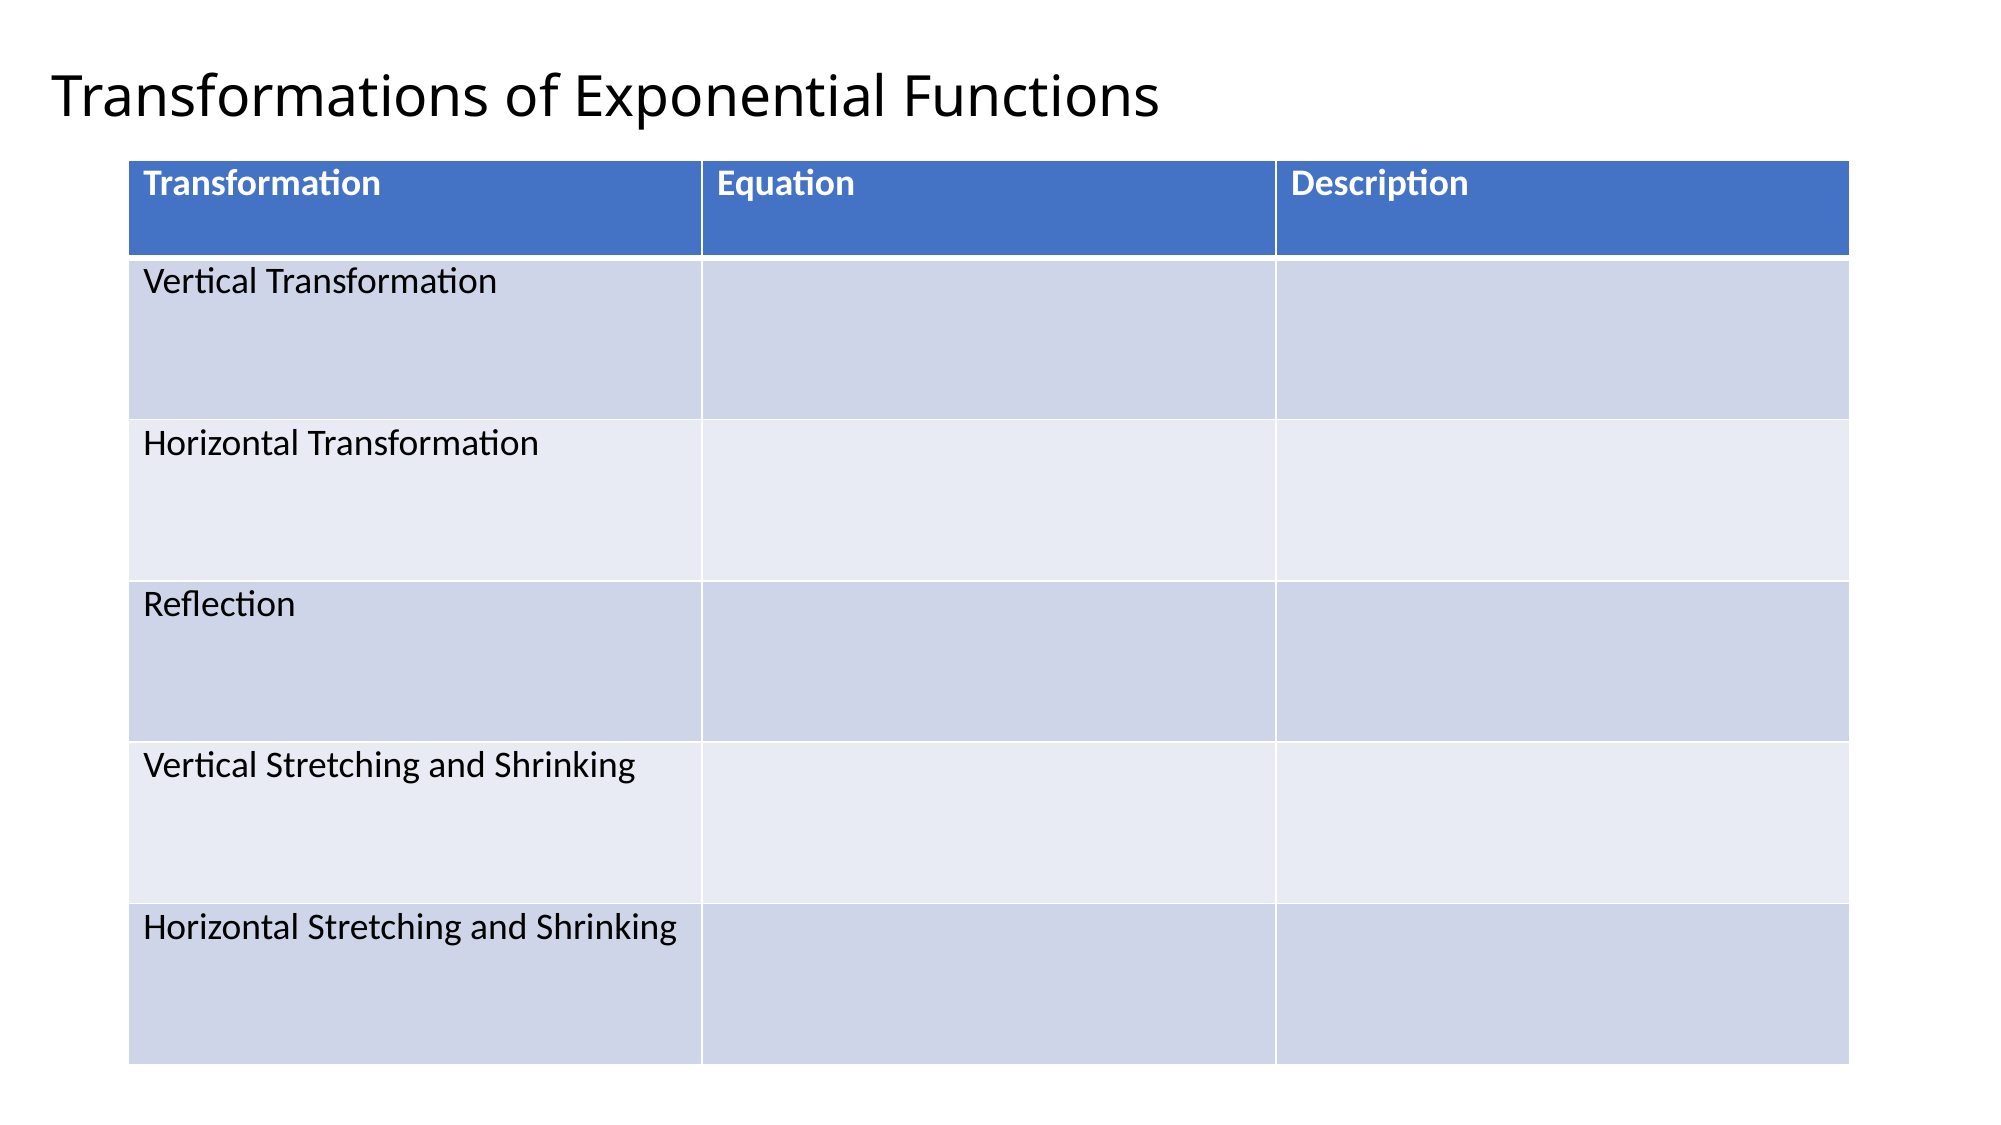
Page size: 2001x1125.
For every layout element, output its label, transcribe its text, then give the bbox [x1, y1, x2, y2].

table_cell Vertical Transformation [129, 261, 701, 419]
table_cell Horizontal Stretching and Shrinking [129, 904, 701, 1064]
table_cell [703, 904, 1275, 1064]
table_cell [703, 743, 1275, 903]
table_cell Reflection [129, 582, 701, 741]
table_cell [1277, 420, 1849, 580]
table_cell [703, 582, 1275, 741]
table_header Transformation [129, 161, 701, 255]
table_cell [1277, 904, 1849, 1064]
table_cell [1277, 743, 1849, 903]
table_cell Horizontal Transformation [129, 420, 701, 580]
table_cell Vertical Stretching and Shrinking [129, 743, 701, 903]
table_header Equation [703, 161, 1275, 255]
table_header Description [1277, 161, 1849, 255]
table_cell [703, 261, 1275, 419]
table_cell [703, 420, 1275, 580]
title Transformations of Exponential Functions [36, 59, 1863, 137]
table_cell [1277, 582, 1849, 741]
table_cell [1277, 261, 1849, 419]
